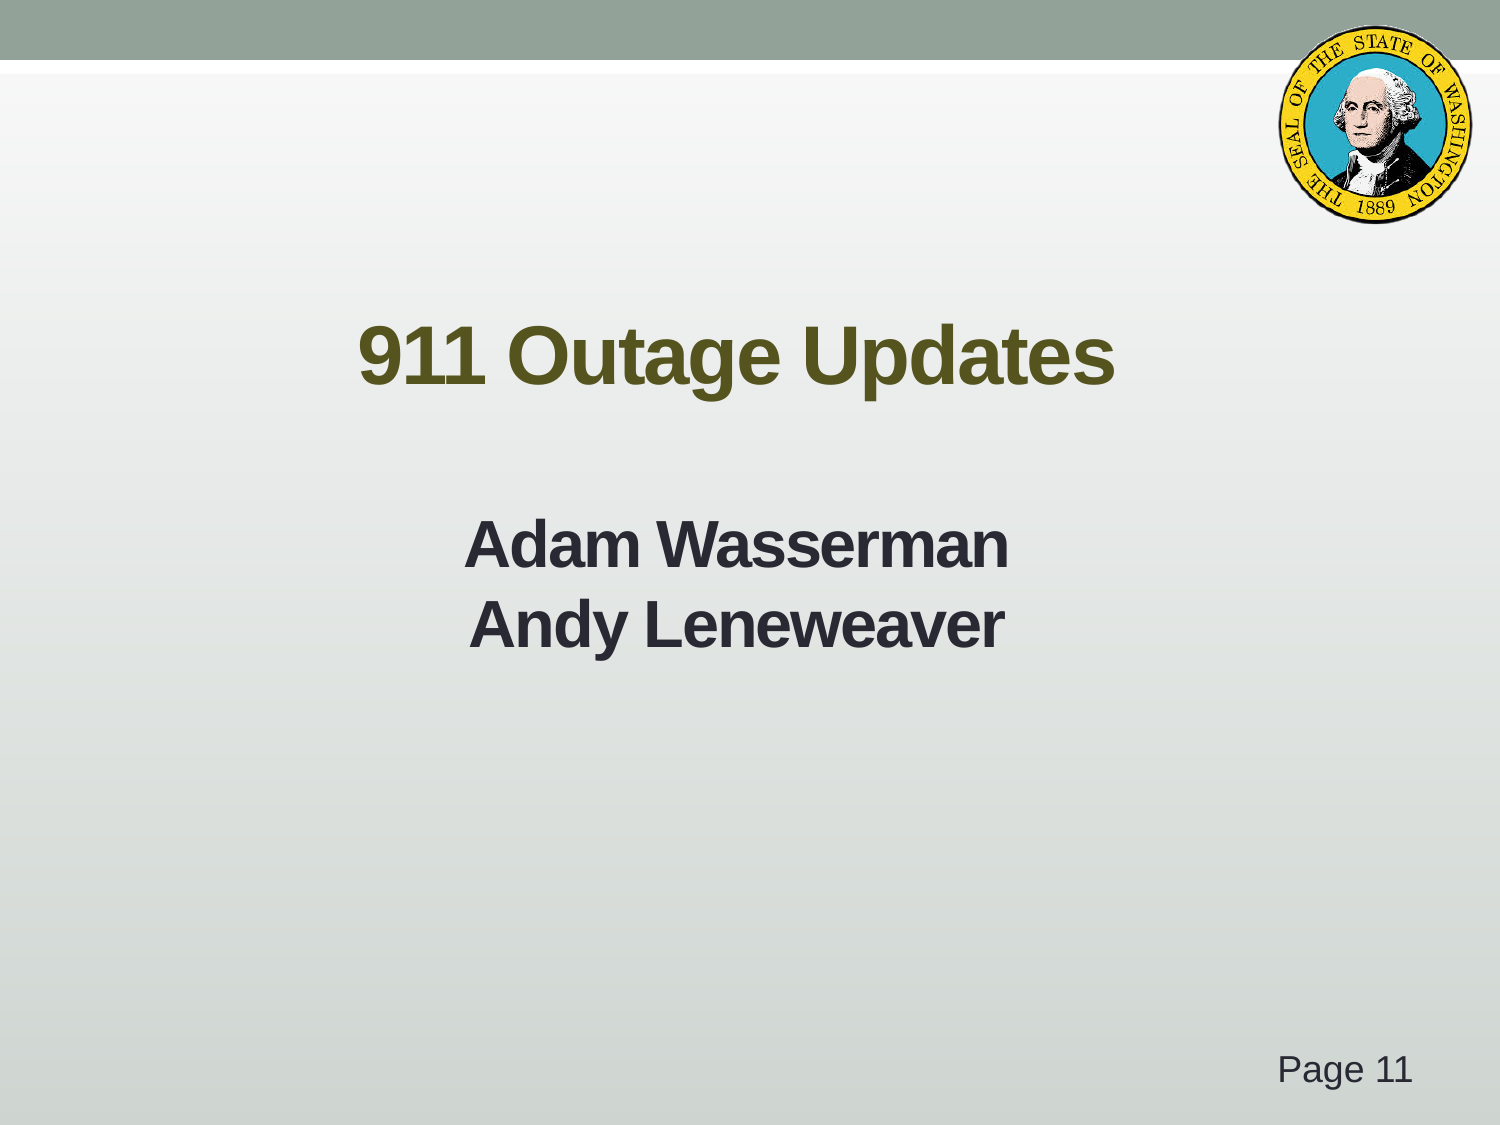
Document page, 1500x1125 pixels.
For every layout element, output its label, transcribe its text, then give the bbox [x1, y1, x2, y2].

title 911 Outage Updates Adam Wasserman Andy Leneweaver [24, 99, 1450, 1063]
picture [1275, 24, 1476, 225]
